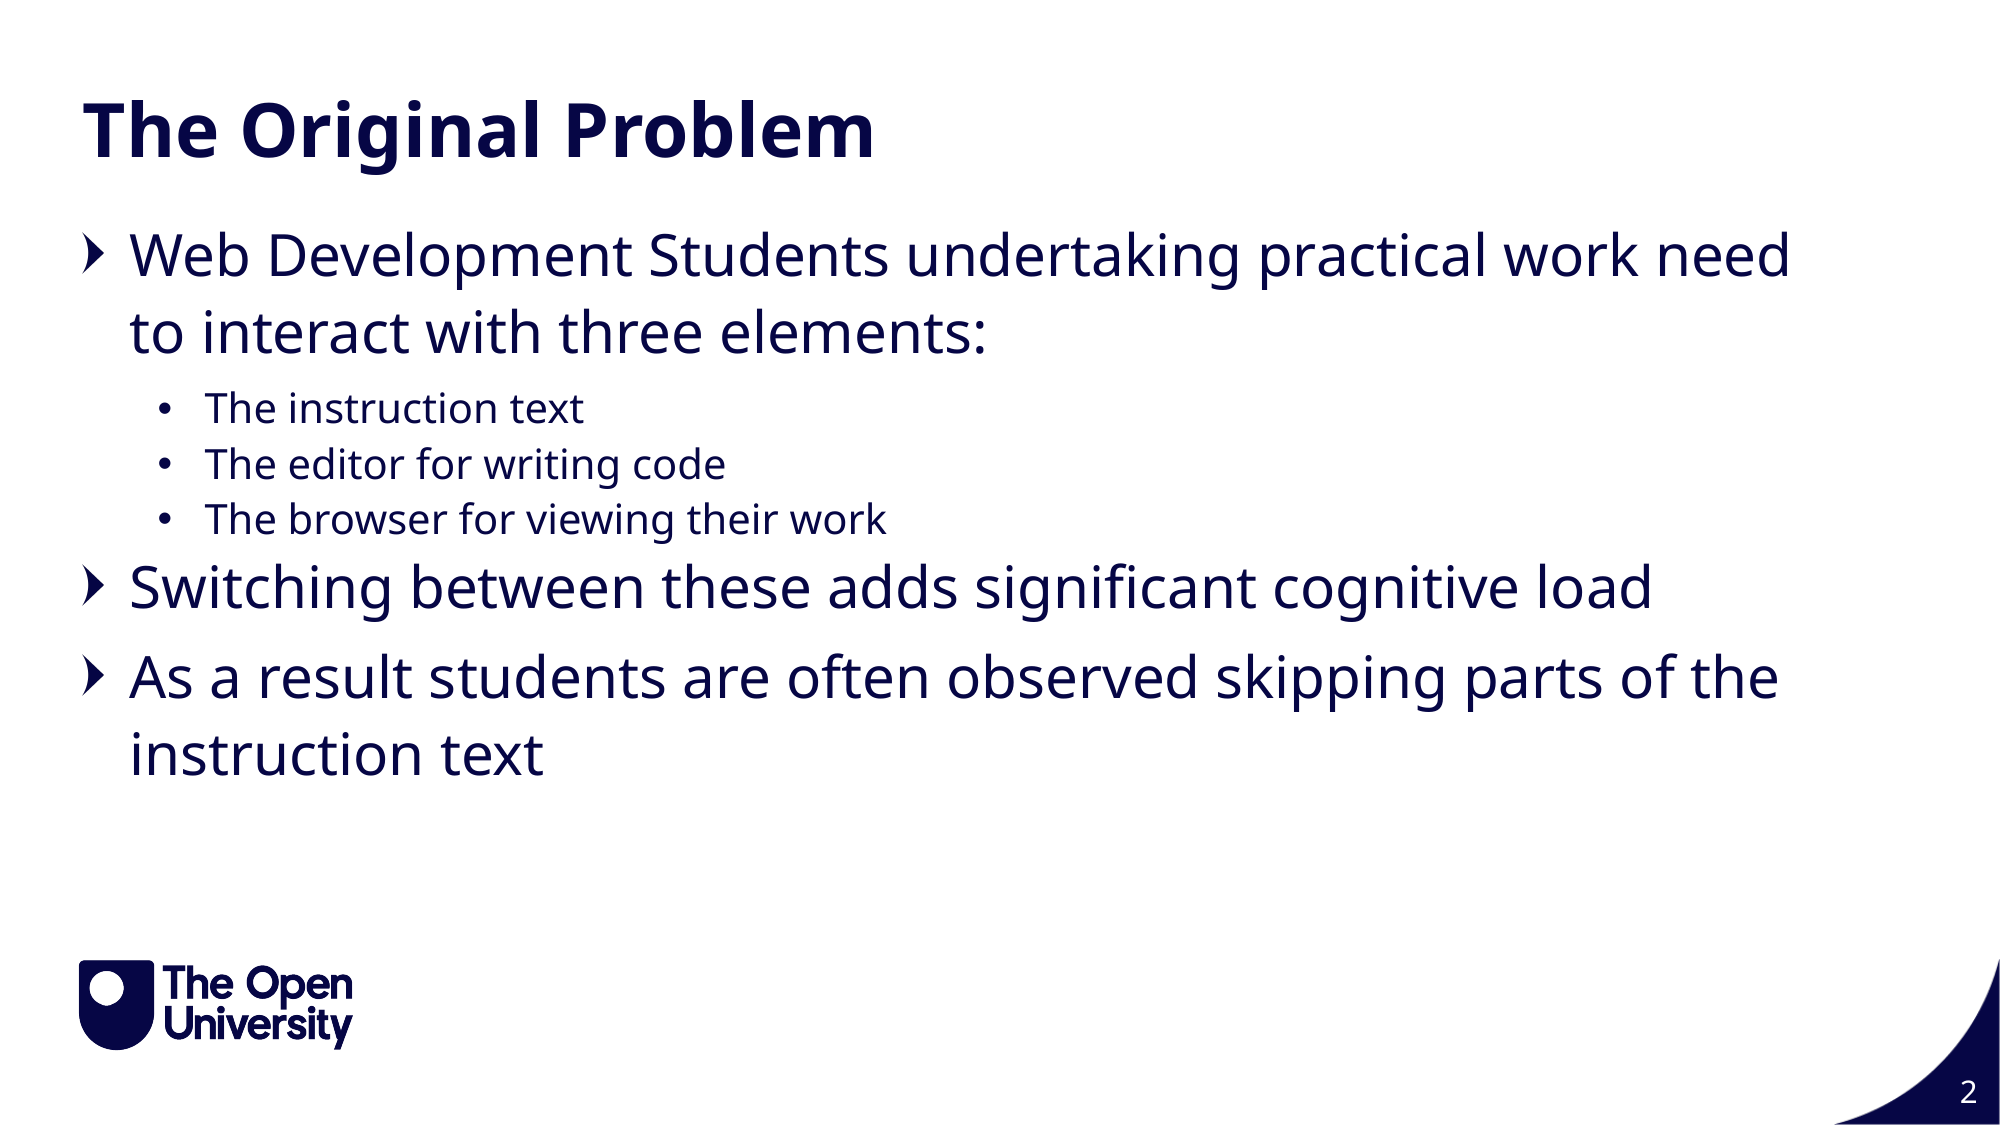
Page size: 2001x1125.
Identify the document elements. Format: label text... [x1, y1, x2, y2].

picture [82, 564, 104, 606]
picture [82, 654, 104, 696]
picture [77, 956, 358, 1053]
picture [82, 232, 104, 274]
list Web Development Students undertaking practical work need to interact with three elements: The instruction text The editor for writing code The browser for viewing their work Switching between these adds significant cognitive load As a result students are often observed skipping parts of the instruction text [67, 203, 1835, 902]
list The Original Problem [67, 66, 1835, 148]
picture [1834, 959, 2000, 1125]
